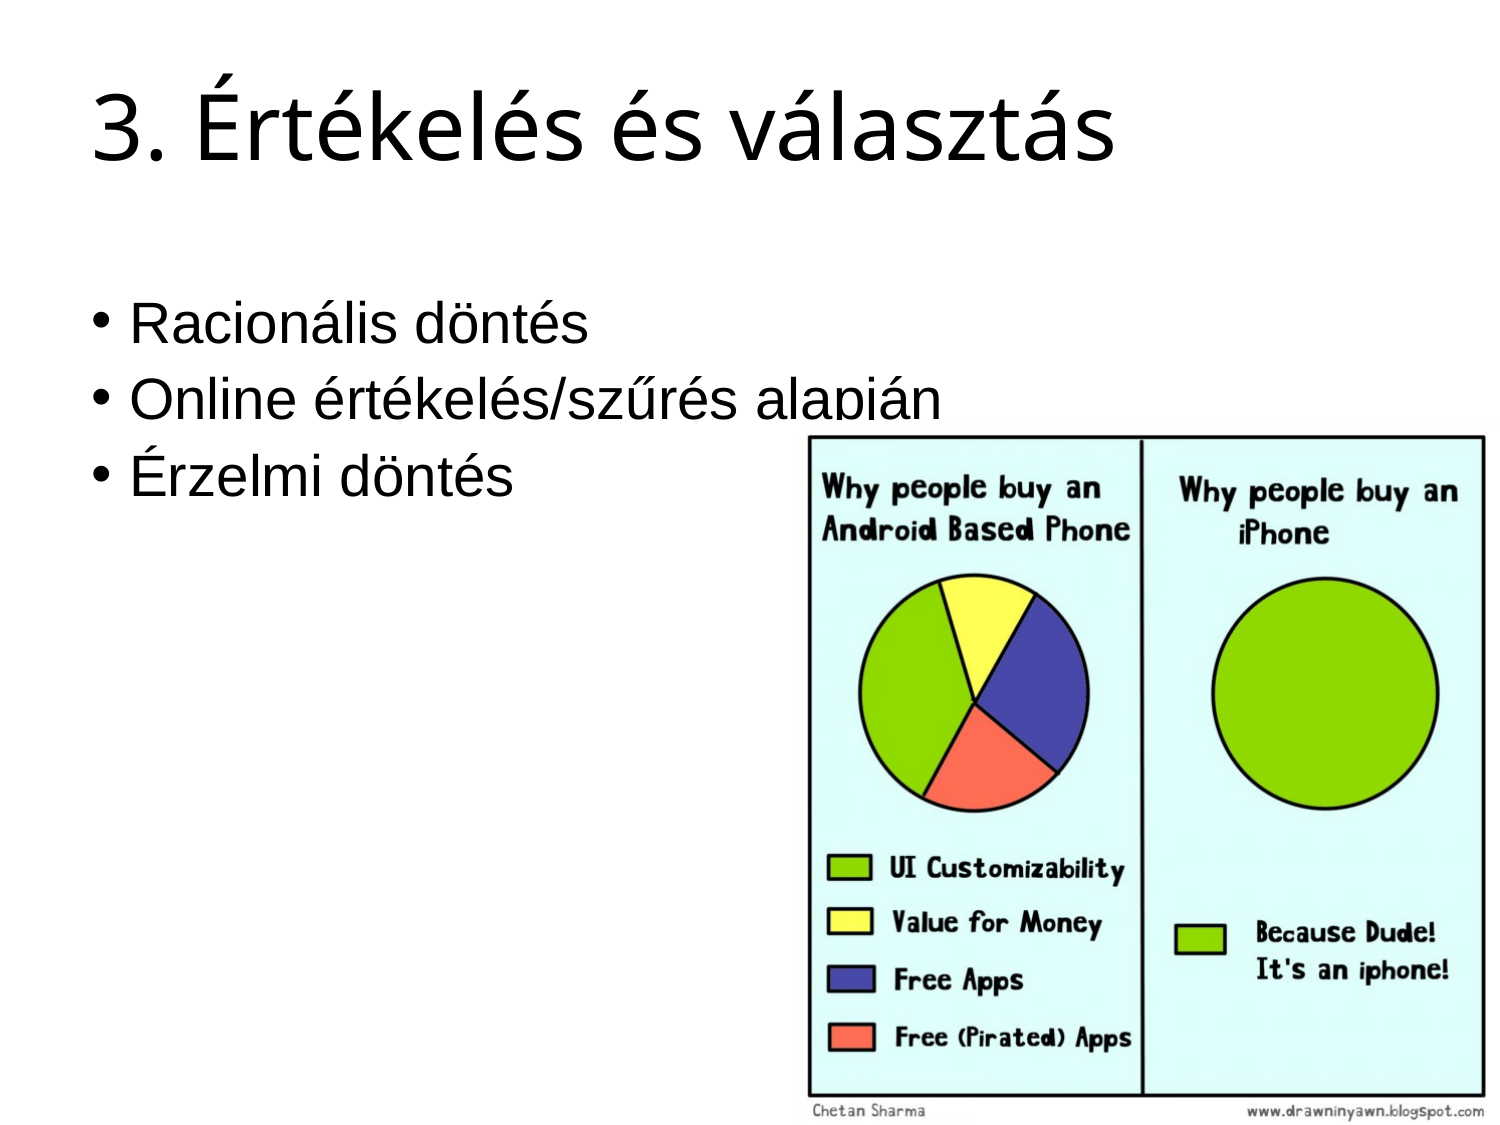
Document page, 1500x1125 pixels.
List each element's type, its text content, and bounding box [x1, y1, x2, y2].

picture [797, 420, 1500, 1123]
list Racionális döntés Online értékelés/szűrés alapján Érzelmi döntés [76, 290, 1427, 1125]
title 3. Értékelés és választás [76, 37, 1427, 225]
